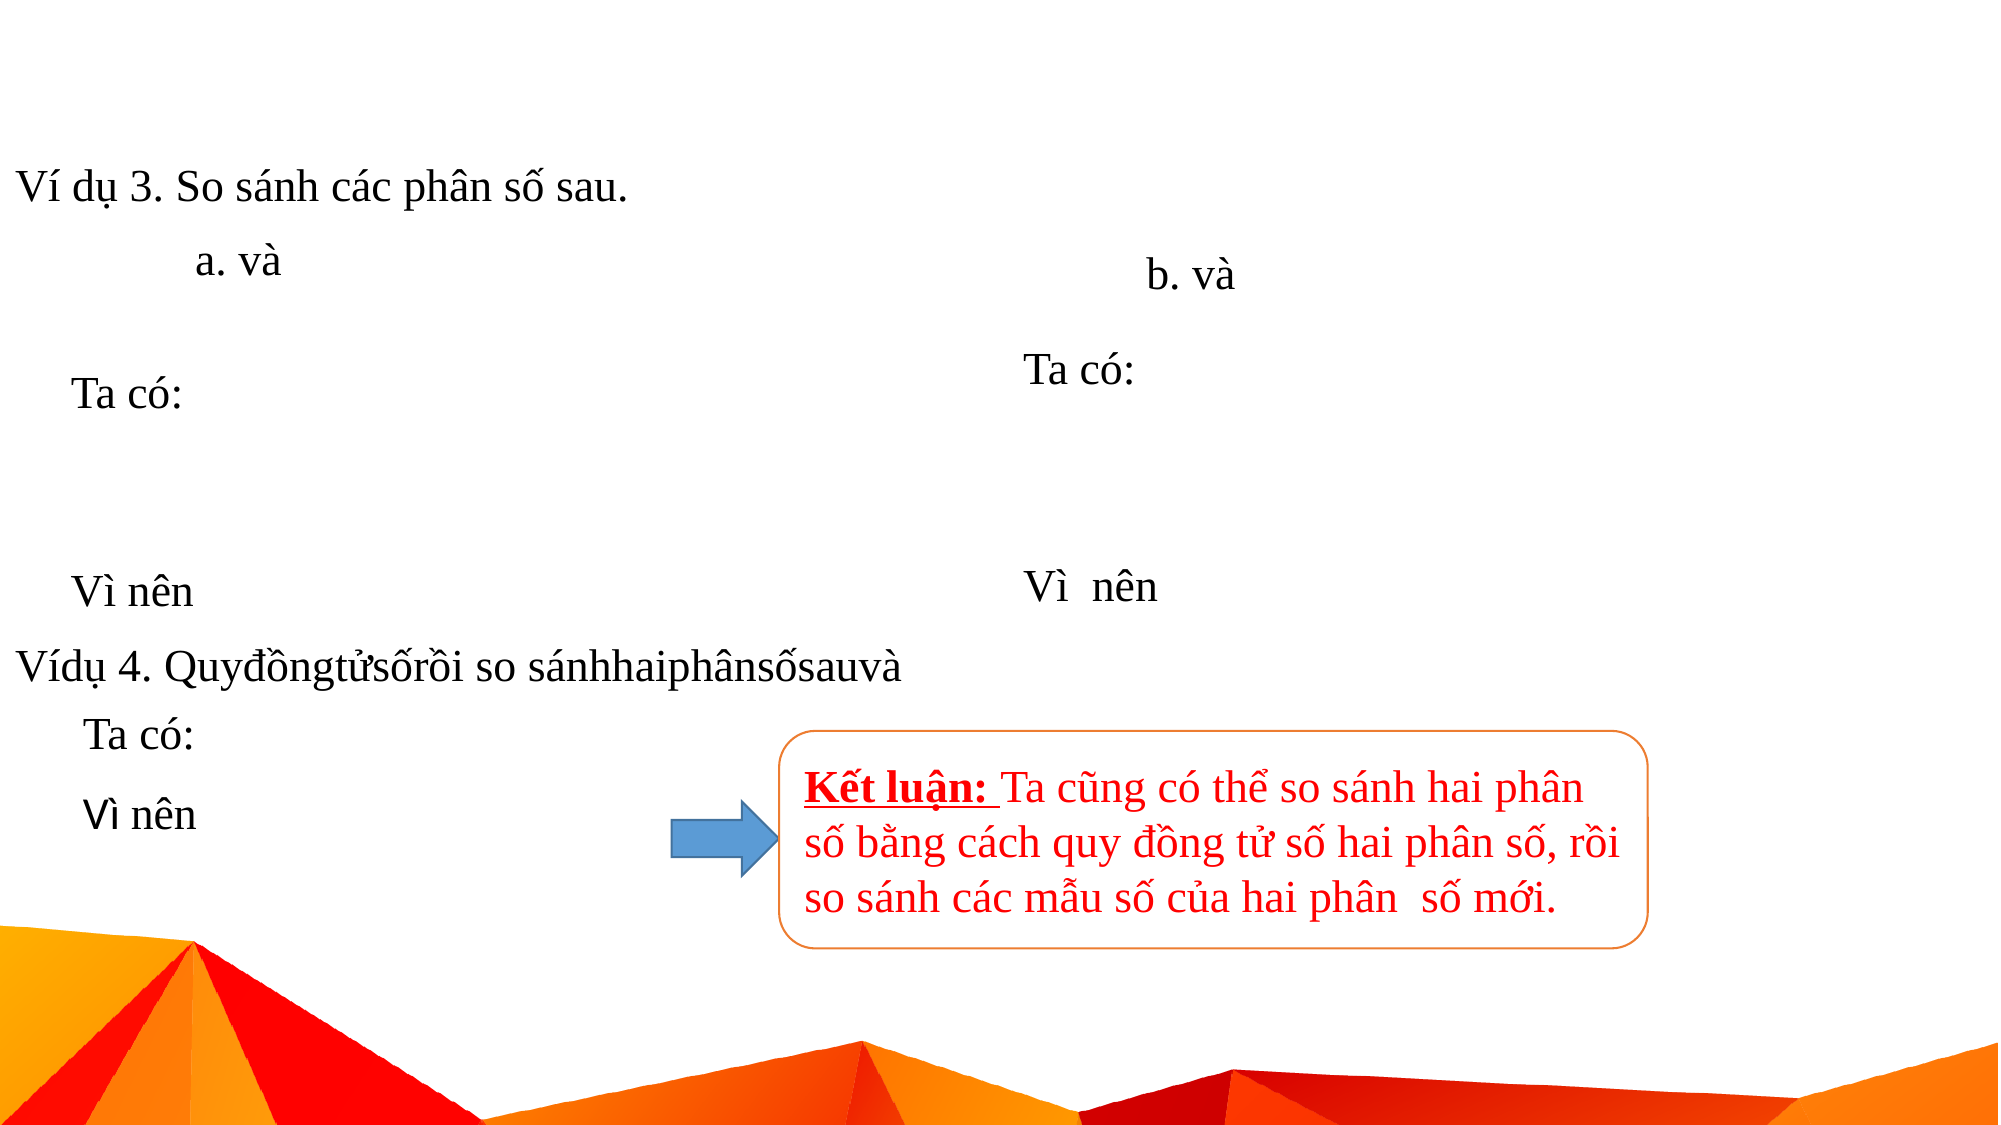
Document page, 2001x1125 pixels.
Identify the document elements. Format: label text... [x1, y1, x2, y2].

text_box Kết luận: Ta cũng có thể so sánh hai phân số bằng cách quy đồng tử số hai phân số, rồi so sánh các mẫu số của hai phân số mới. [778, 729, 1649, 918]
picture [0, 918, 1998, 1125]
text_box [670, 798, 778, 879]
title Ví dụ 3. So sánh các phân số sau. [0, 157, 665, 218]
